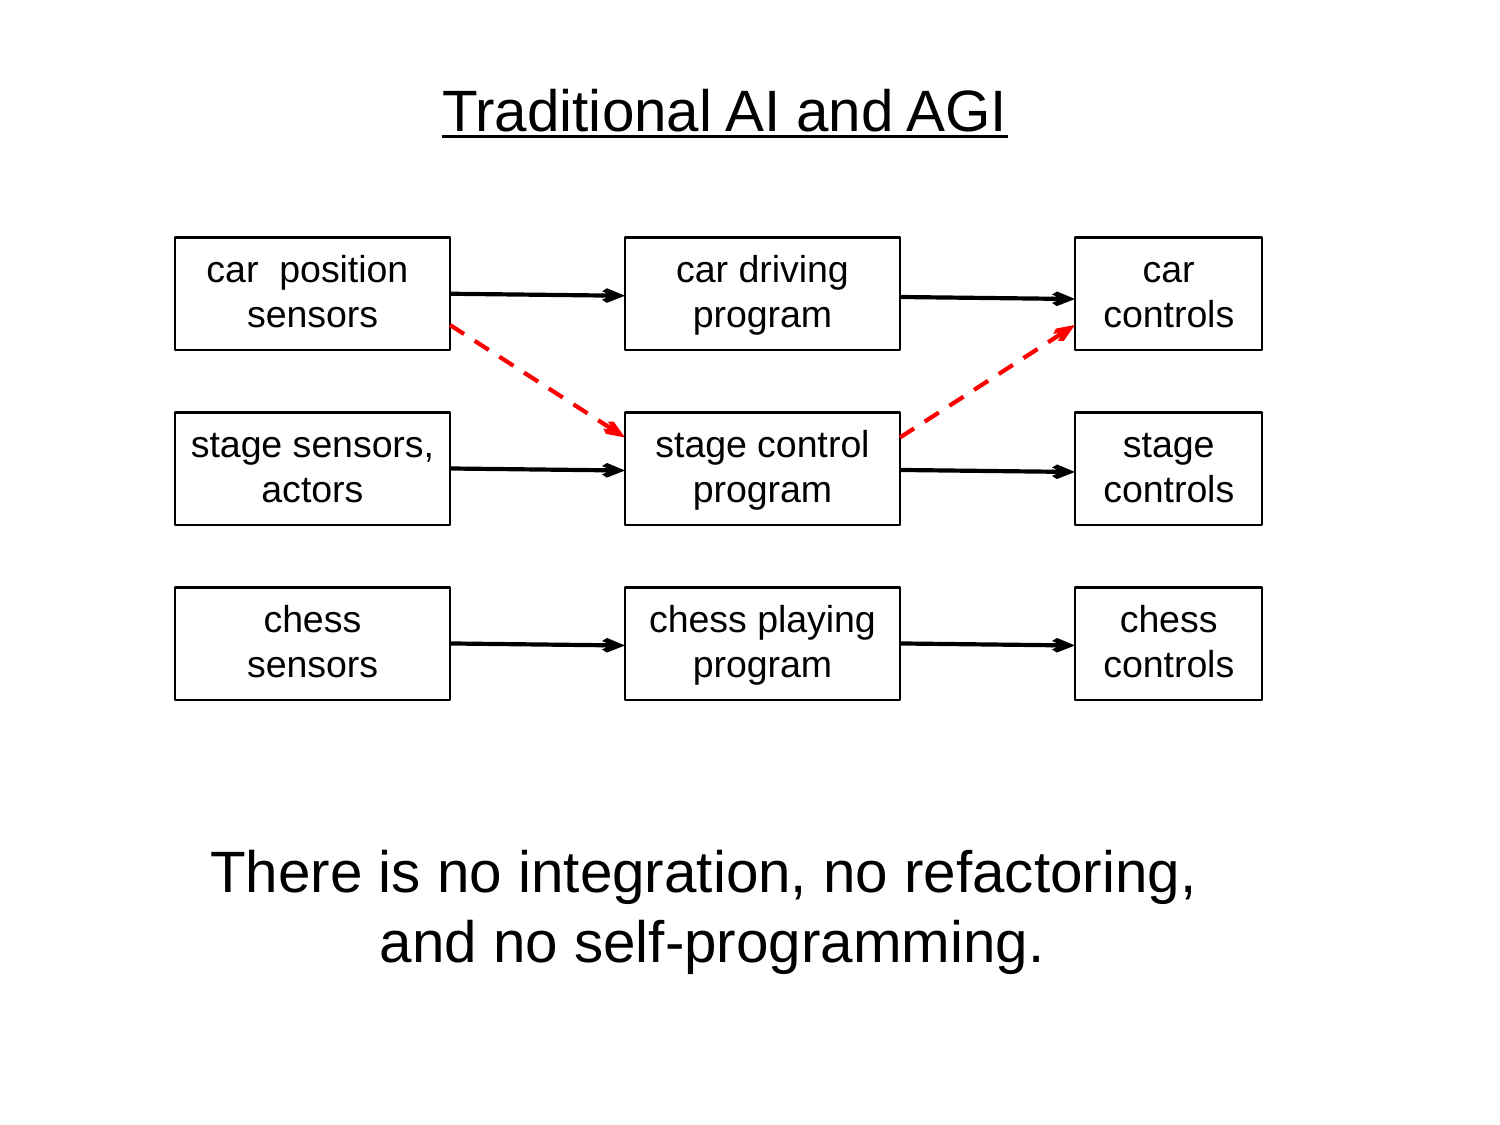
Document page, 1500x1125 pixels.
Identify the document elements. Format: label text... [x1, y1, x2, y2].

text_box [899, 469, 1076, 473]
text_box car driving program [624, 237, 900, 350]
text_box chess playing program [624, 587, 900, 700]
text_box stage sensors, actors [174, 412, 450, 525]
text_box chess sensors [174, 587, 450, 700]
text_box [899, 296, 1076, 300]
text_box chess controls [1074, 587, 1263, 700]
text_box There is no integration, no refactoring, and no self-programming. [137, 826, 1288, 982]
text_box stage controls [1074, 412, 1263, 525]
text_box car controls [1074, 237, 1263, 350]
text_box stage control program [624, 412, 900, 525]
text_box Traditional AI and AGI [387, 66, 1063, 151]
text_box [899, 324, 1076, 438]
text_box car position sensors [174, 237, 450, 350]
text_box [449, 324, 626, 438]
